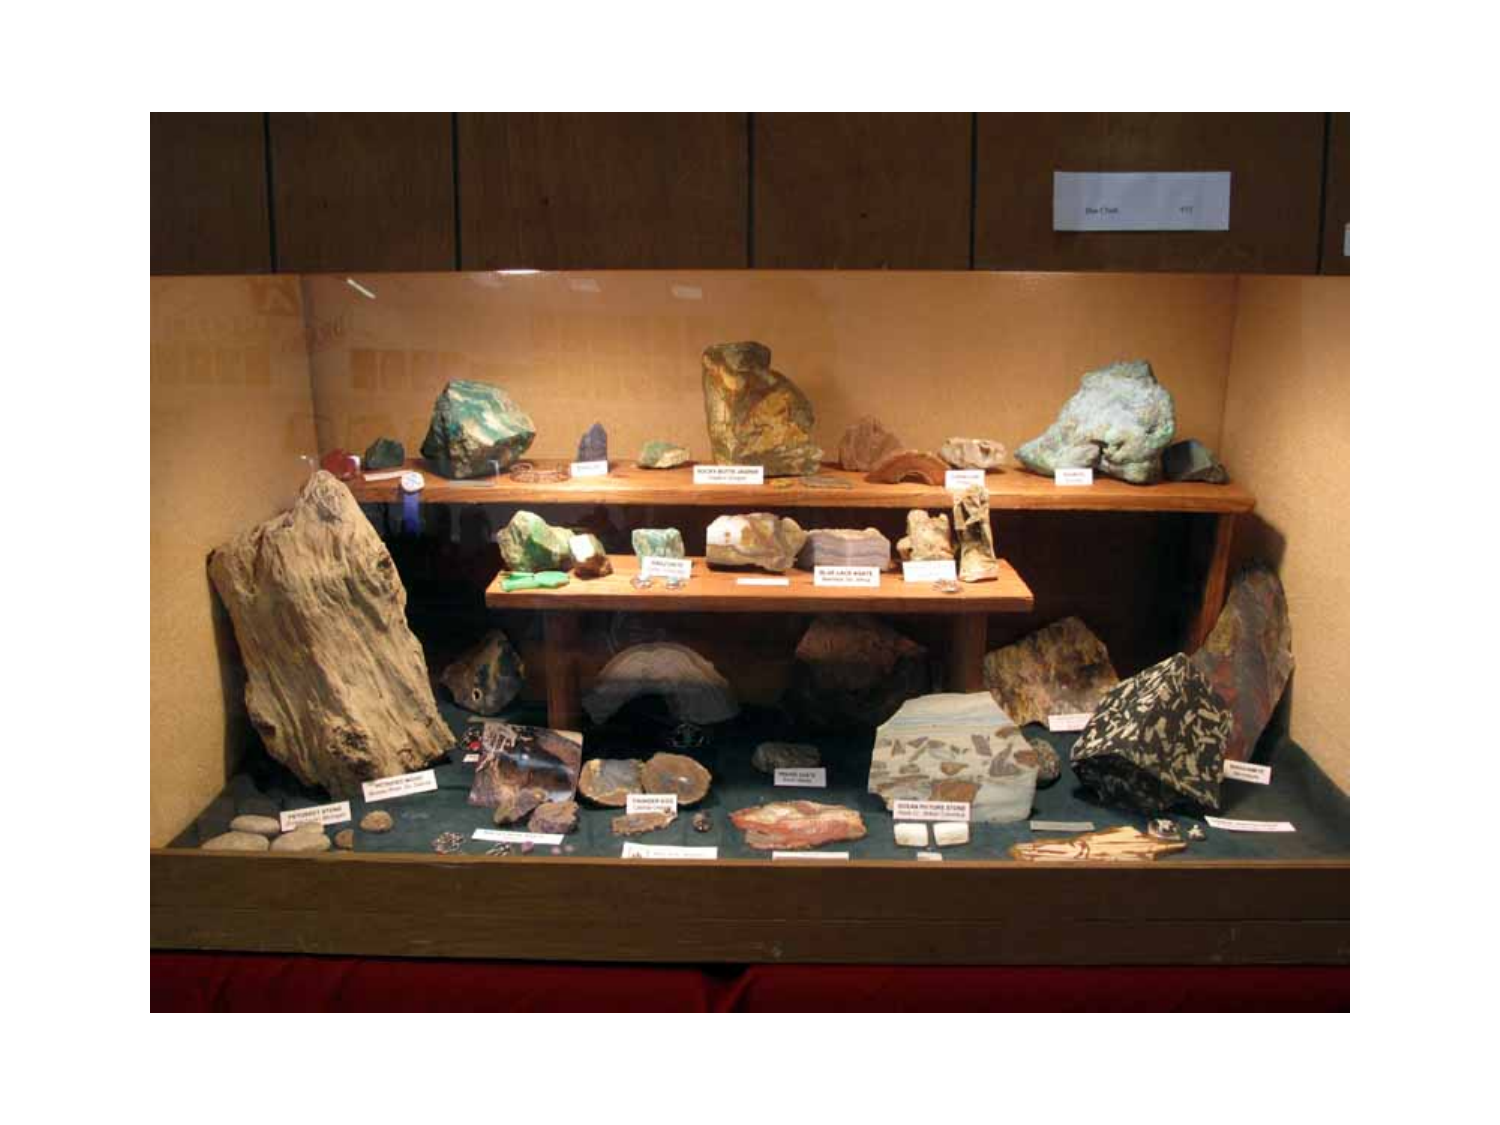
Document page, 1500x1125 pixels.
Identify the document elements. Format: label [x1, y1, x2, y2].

picture [149, 112, 1351, 1013]
